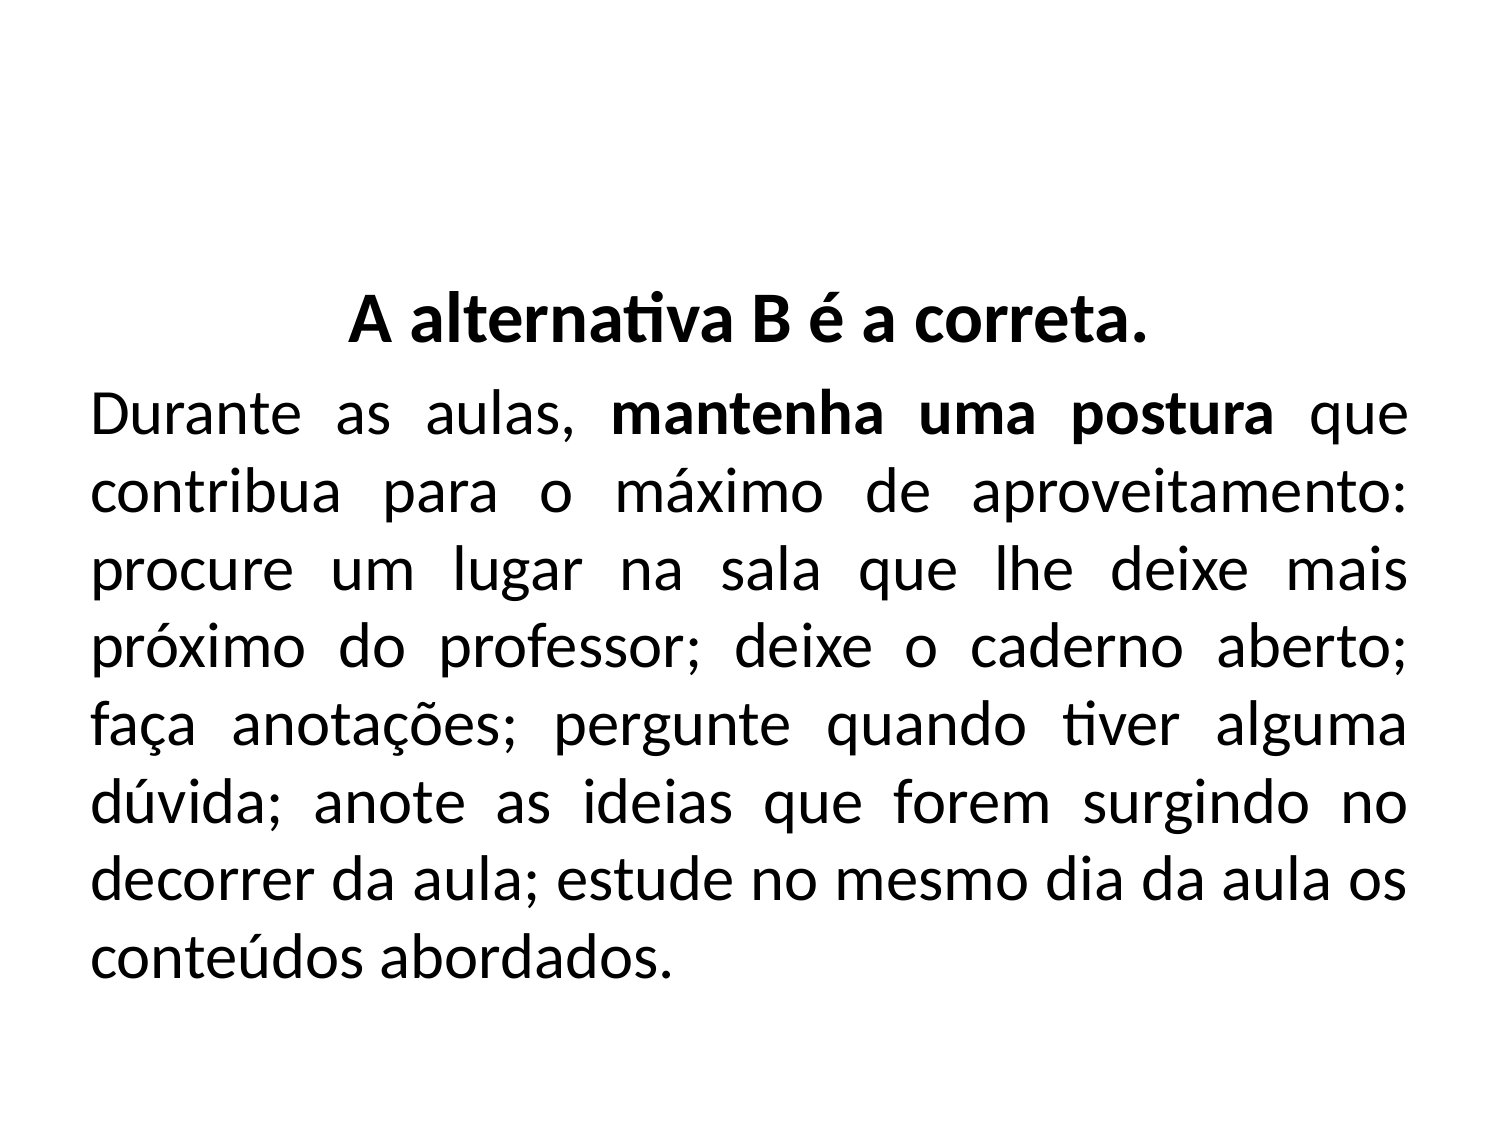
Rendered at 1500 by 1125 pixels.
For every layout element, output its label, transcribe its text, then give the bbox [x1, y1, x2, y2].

list A alternativa B é a correta. Durante as aulas, mantenha uma postura que contribua para o máximo de aproveitamento: procure um lugar na sala que lhe deixe mais próximo do professor; deixe o caderno aberto; faça anotações; pergunte quando tiver alguma dúvida; anote as ideias que forem surgindo no decorrer da aula; estude no mesmo dia da aula os conteúdos abordados. [75, 262, 1425, 1005]
